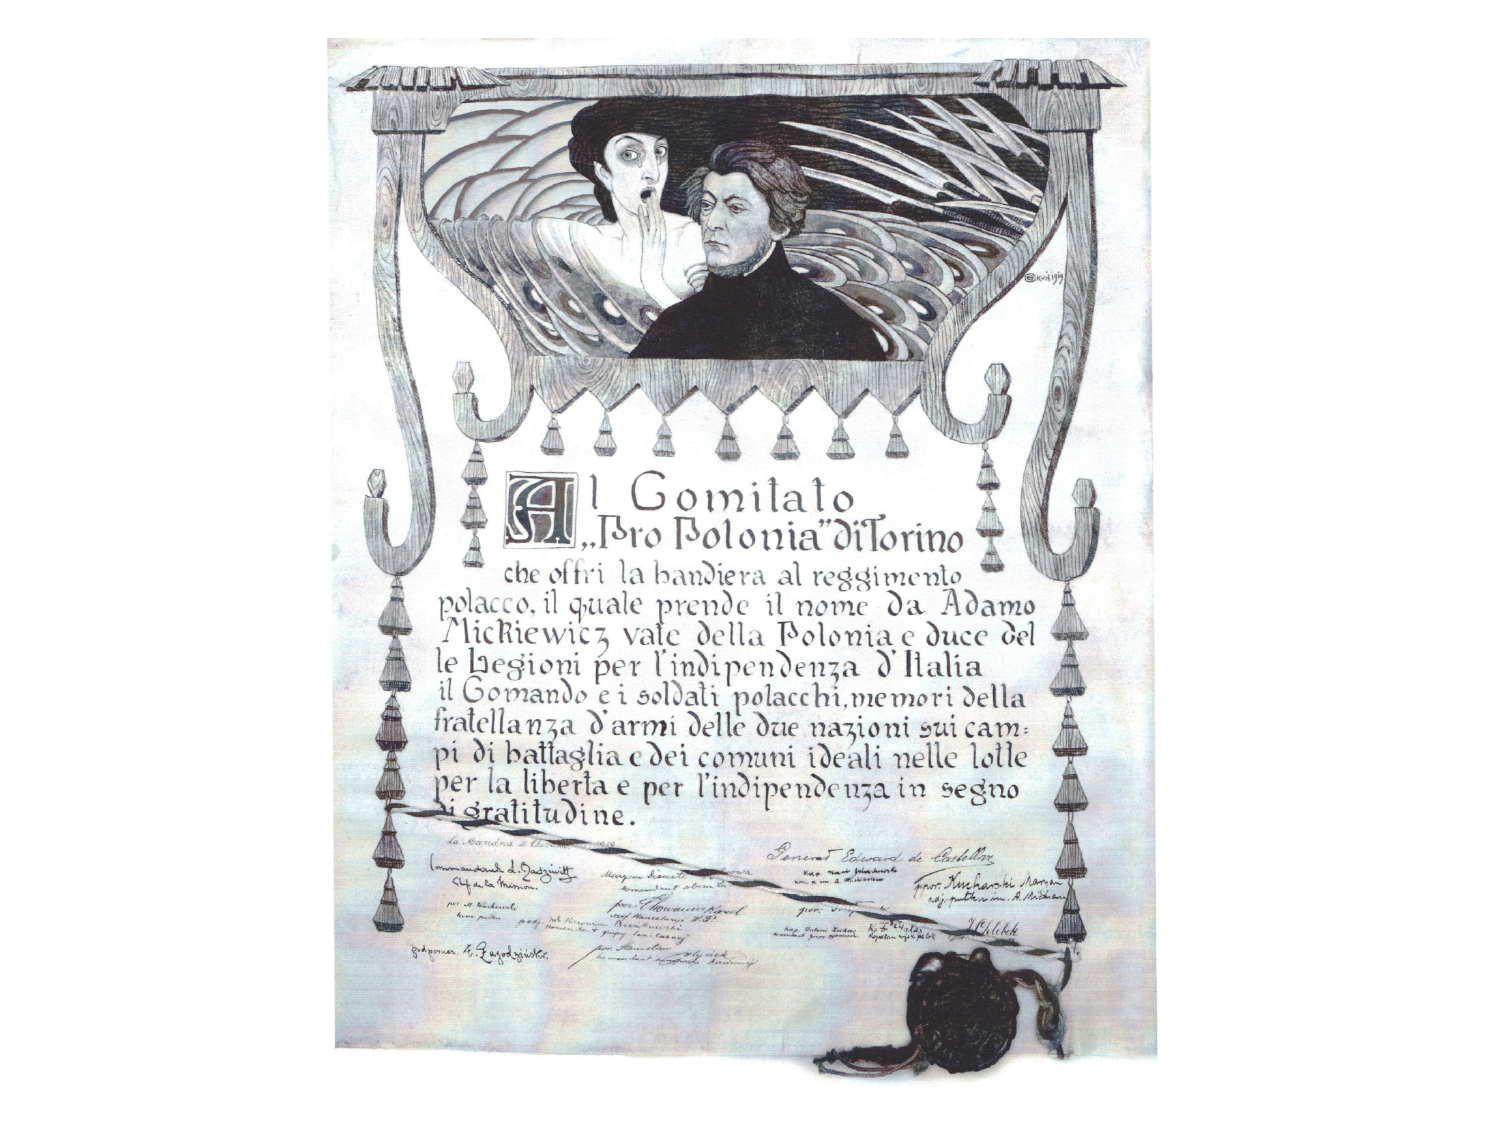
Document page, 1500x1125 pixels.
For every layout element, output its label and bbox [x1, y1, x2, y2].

picture [326, 37, 1173, 1087]
